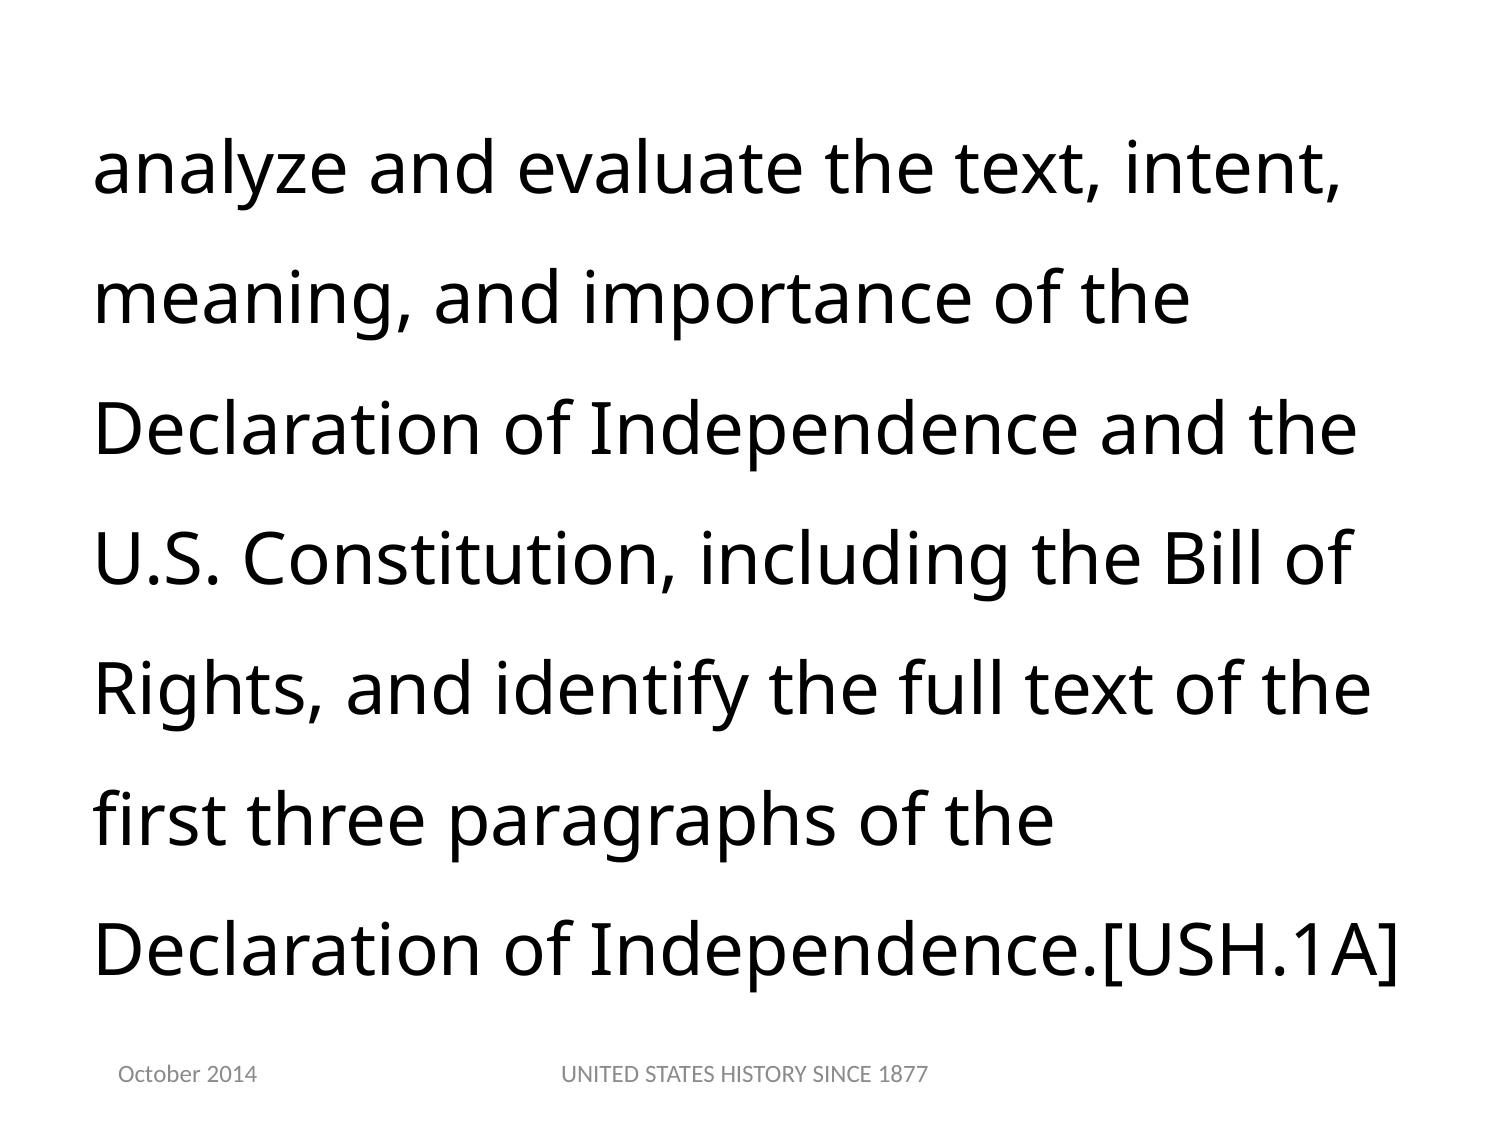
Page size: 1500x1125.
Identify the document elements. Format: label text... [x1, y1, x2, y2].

footer UNITED STATES HISTORY SINCE 1877 [492, 1042, 999, 1103]
subtitle analyze and evaluate the text, intent, meaning, and importance of the Declaration of Independence and the U.S. Constitution, including the Bill of Rights, and identify the full text of the first three paragraphs of the Declaration of Independence.[USH.1A] [78, 70, 1429, 1014]
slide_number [103, 1042, 441, 1103]
